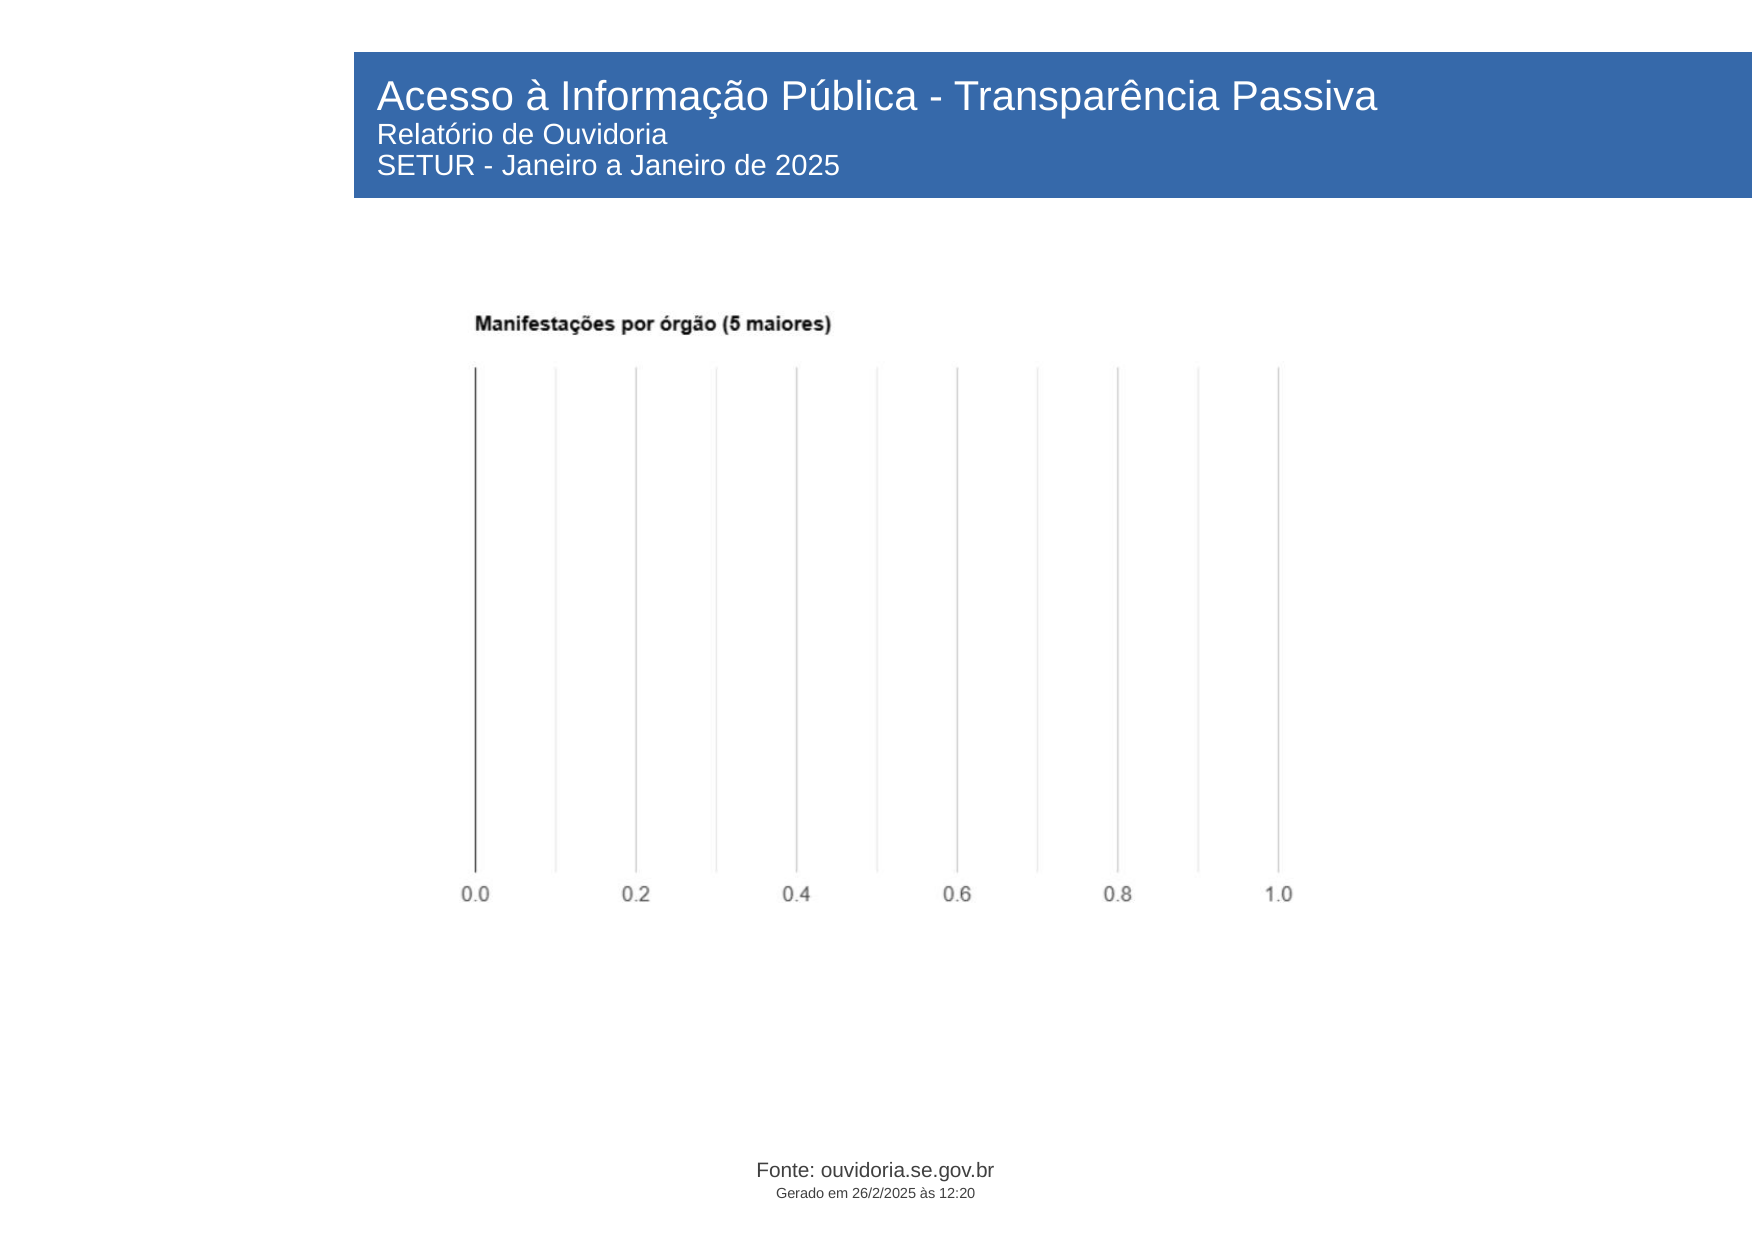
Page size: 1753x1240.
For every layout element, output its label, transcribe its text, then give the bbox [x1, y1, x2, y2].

text_box Acesso à Informação Pública - Transparência Passiva Relatório de Ouvidoria SETUR - Janeiro a Janeiro de 2025 [376, 72, 1403, 182]
text_box [226, 211, 1527, 1028]
text_box Fonte: ouvidoria.se.gov.br Gerado em 26/2/2025 às 12:20 [756, 1158, 1023, 1202]
text_box [354, 52, 1752, 198]
